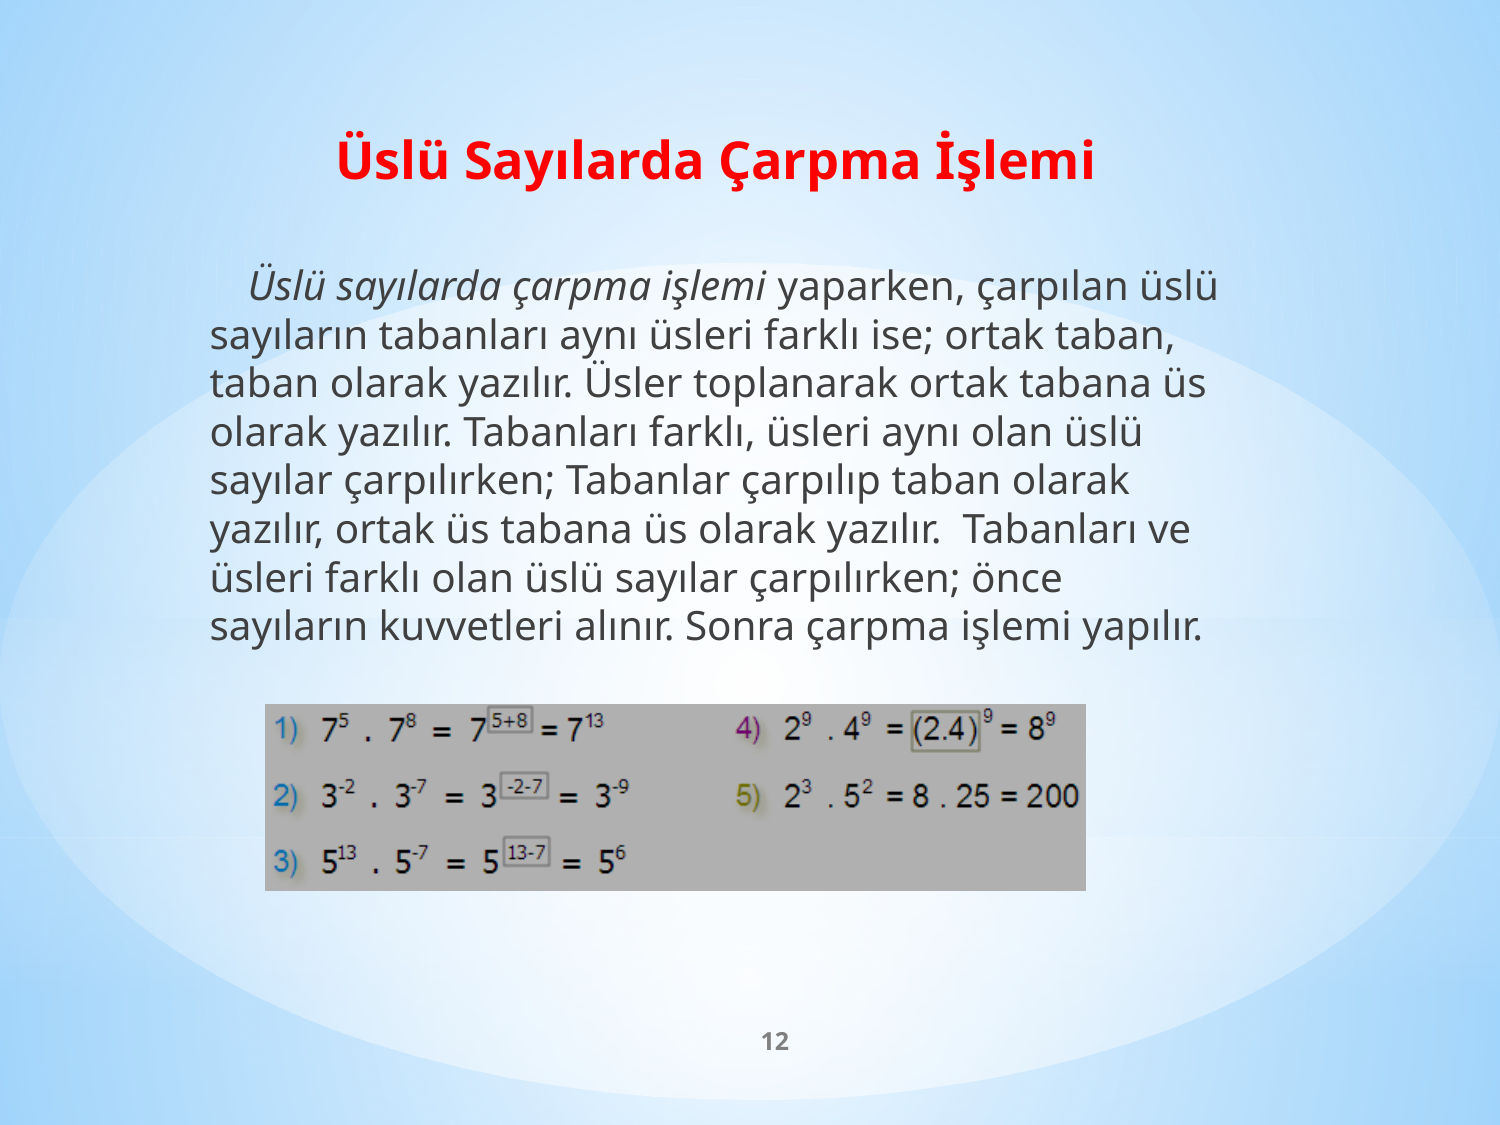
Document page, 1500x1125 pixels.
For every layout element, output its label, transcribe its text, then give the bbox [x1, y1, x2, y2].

list Üslü Sayılarda Çarpma İşlemi Üslü sayılarda çarpma işlemi yaparken, çarpılan üslü sayıların tabanları aynı üsleri farklı ise; ortak taban, taban olarak yazılır. Üsler toplanarak ortak tabana üs olarak yazılır. Tabanları farklı, üsleri aynı olan üslü sayılar çarpılırken; Tabanlar çarpılıp taban olarak yazılır, ortak üs tabana üs olarak yazılır. Tabanları ve üsleri farklı olan üslü sayılar çarpılırken; önce sayıların kuvvetleri alınır. Sonra çarpma işlemi yapılır. [187, 120, 1238, 690]
slide_number 12 [624, 1012, 925, 1073]
picture [265, 703, 1087, 891]
